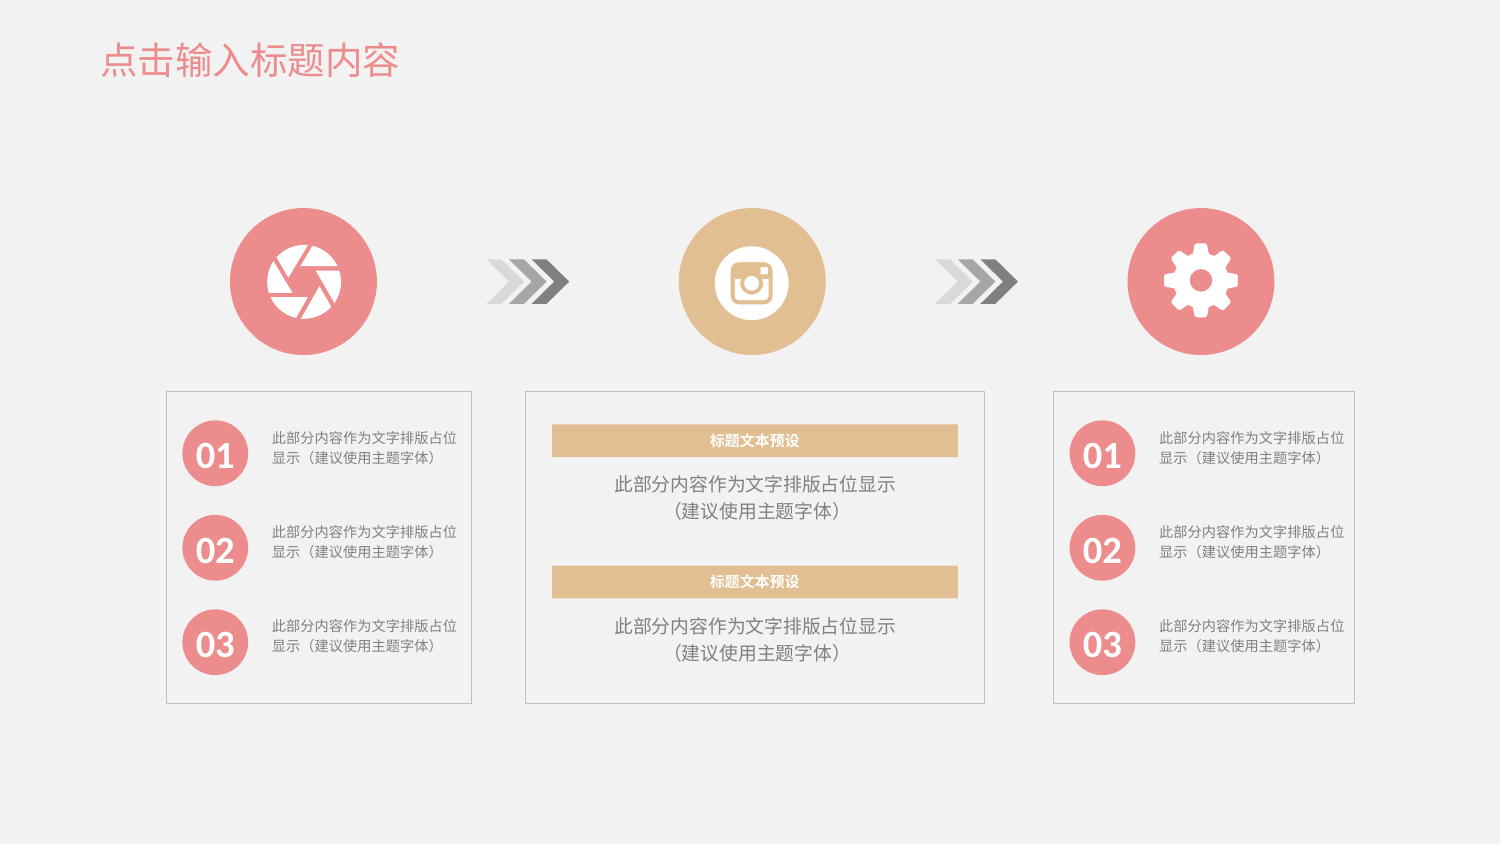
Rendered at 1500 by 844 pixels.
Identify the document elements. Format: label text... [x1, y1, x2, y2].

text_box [524, 390, 985, 704]
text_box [1052, 390, 1355, 704]
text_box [678, 207, 826, 356]
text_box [1127, 207, 1275, 356]
text_box 点击输入标题内容 [100, 28, 450, 91]
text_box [229, 207, 378, 356]
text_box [934, 259, 1019, 304]
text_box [166, 390, 472, 704]
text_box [486, 259, 570, 304]
